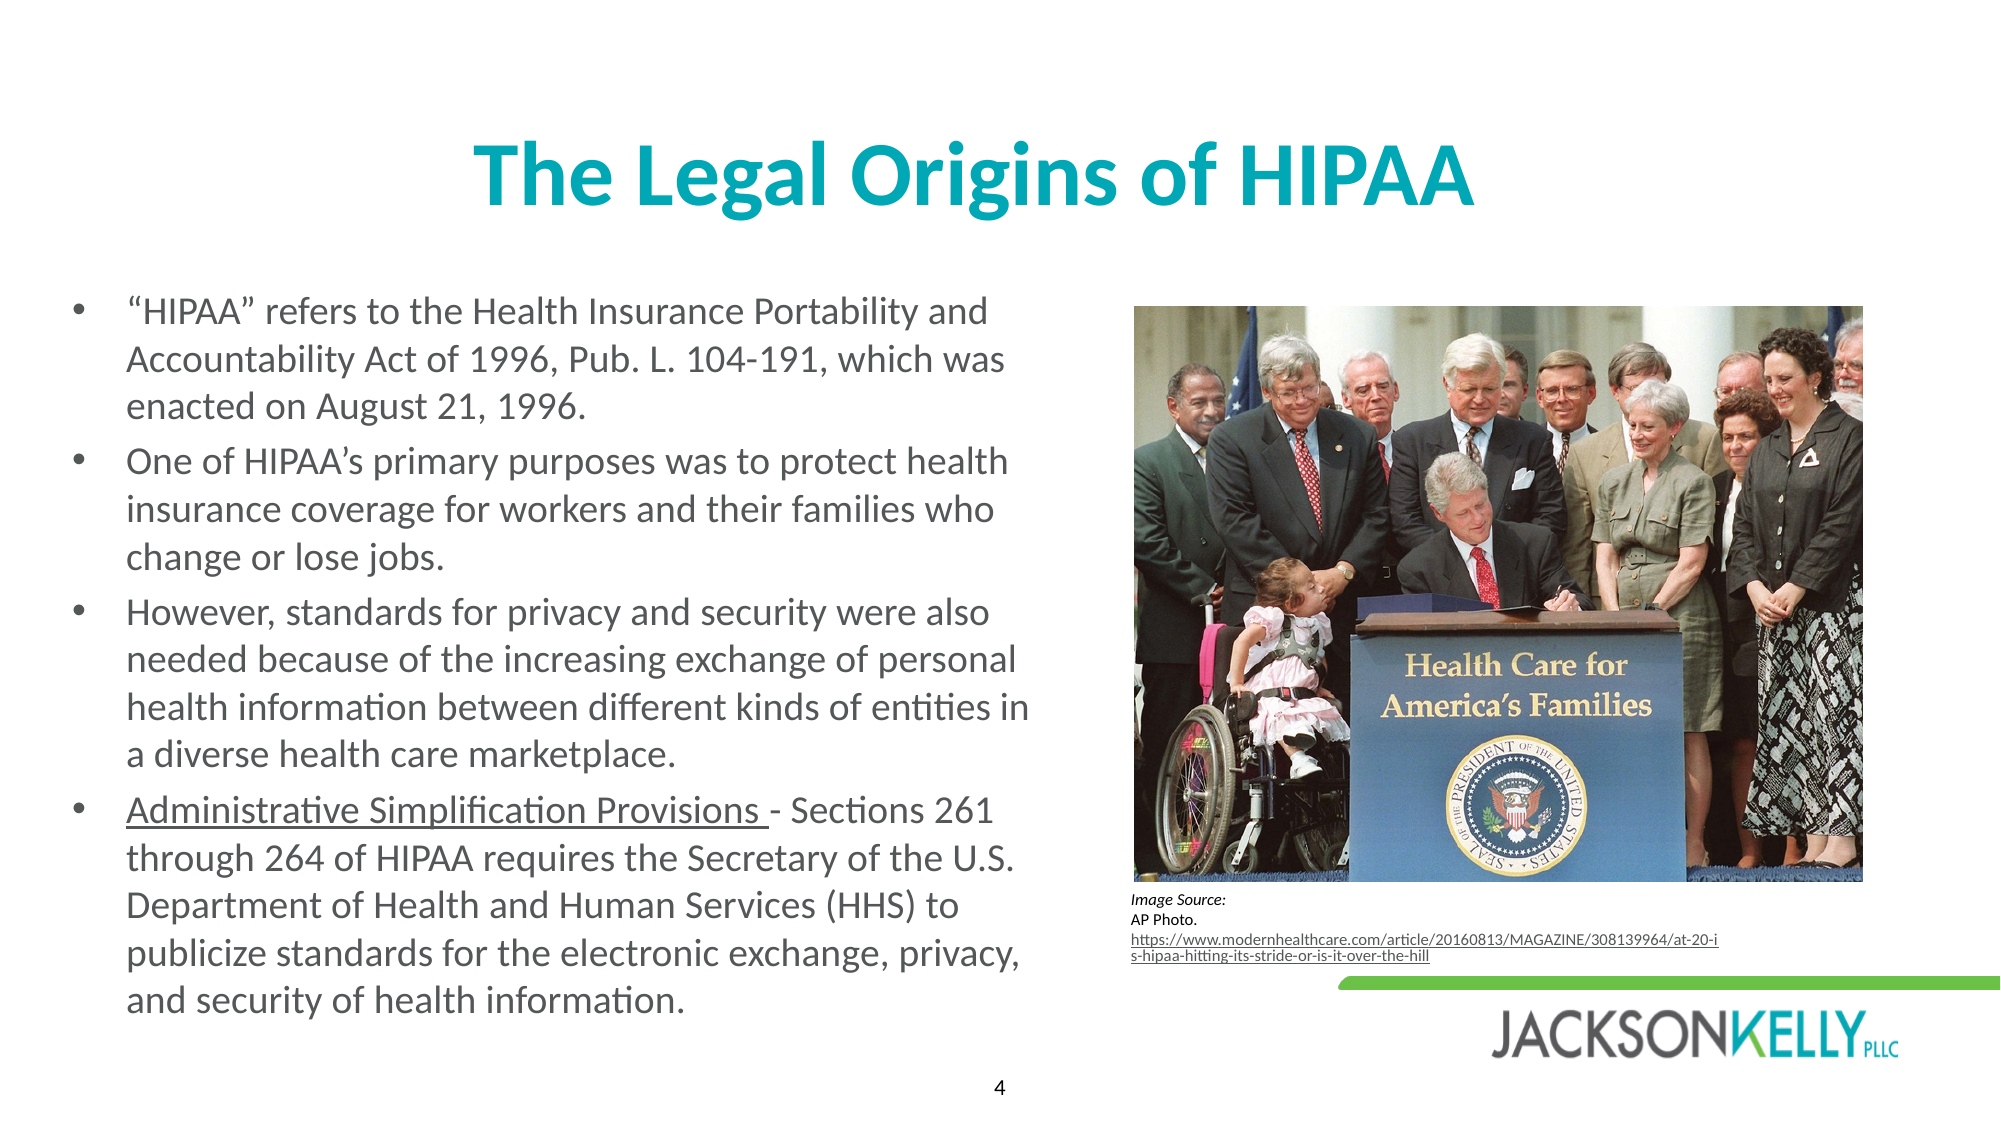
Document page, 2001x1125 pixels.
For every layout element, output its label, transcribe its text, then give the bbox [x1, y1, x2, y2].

text_box Image Source: AP Photo. https://www.modernhealthcare.com/article/20160813/MAGAZINE/308139964/at-20-is-hipaa-hitting-its-stride-or-is-it-over-the-hill [1116, 881, 1735, 976]
title The Legal Origins of HIPAA [107, 59, 1863, 278]
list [1134, 305, 1863, 882]
picture [1312, 976, 2001, 1089]
list “HIPAA” refers to the Health Insurance Portability and Accountability Act of 1996, Pub. L. 104-191, which was enacted on August 21, 1996. One of HIPAA’s primary purposes was to protect health insurance coverage for workers and their families who change or lose jobs. However, standards for privacy and security were also needed because of the increasing exchange of personal health information between different kinds of entities in a diverse health care marketplace. Administrative Simplification Provisions - Sections 261 through 264 of HIPAA requires the Secretary of the U.S. Department of Health and Human Services (HHS) to publicize standards for the electronic exchange, privacy, and security of health information. [56, 277, 1074, 1040]
text_box 4 [481, 1065, 1519, 1108]
